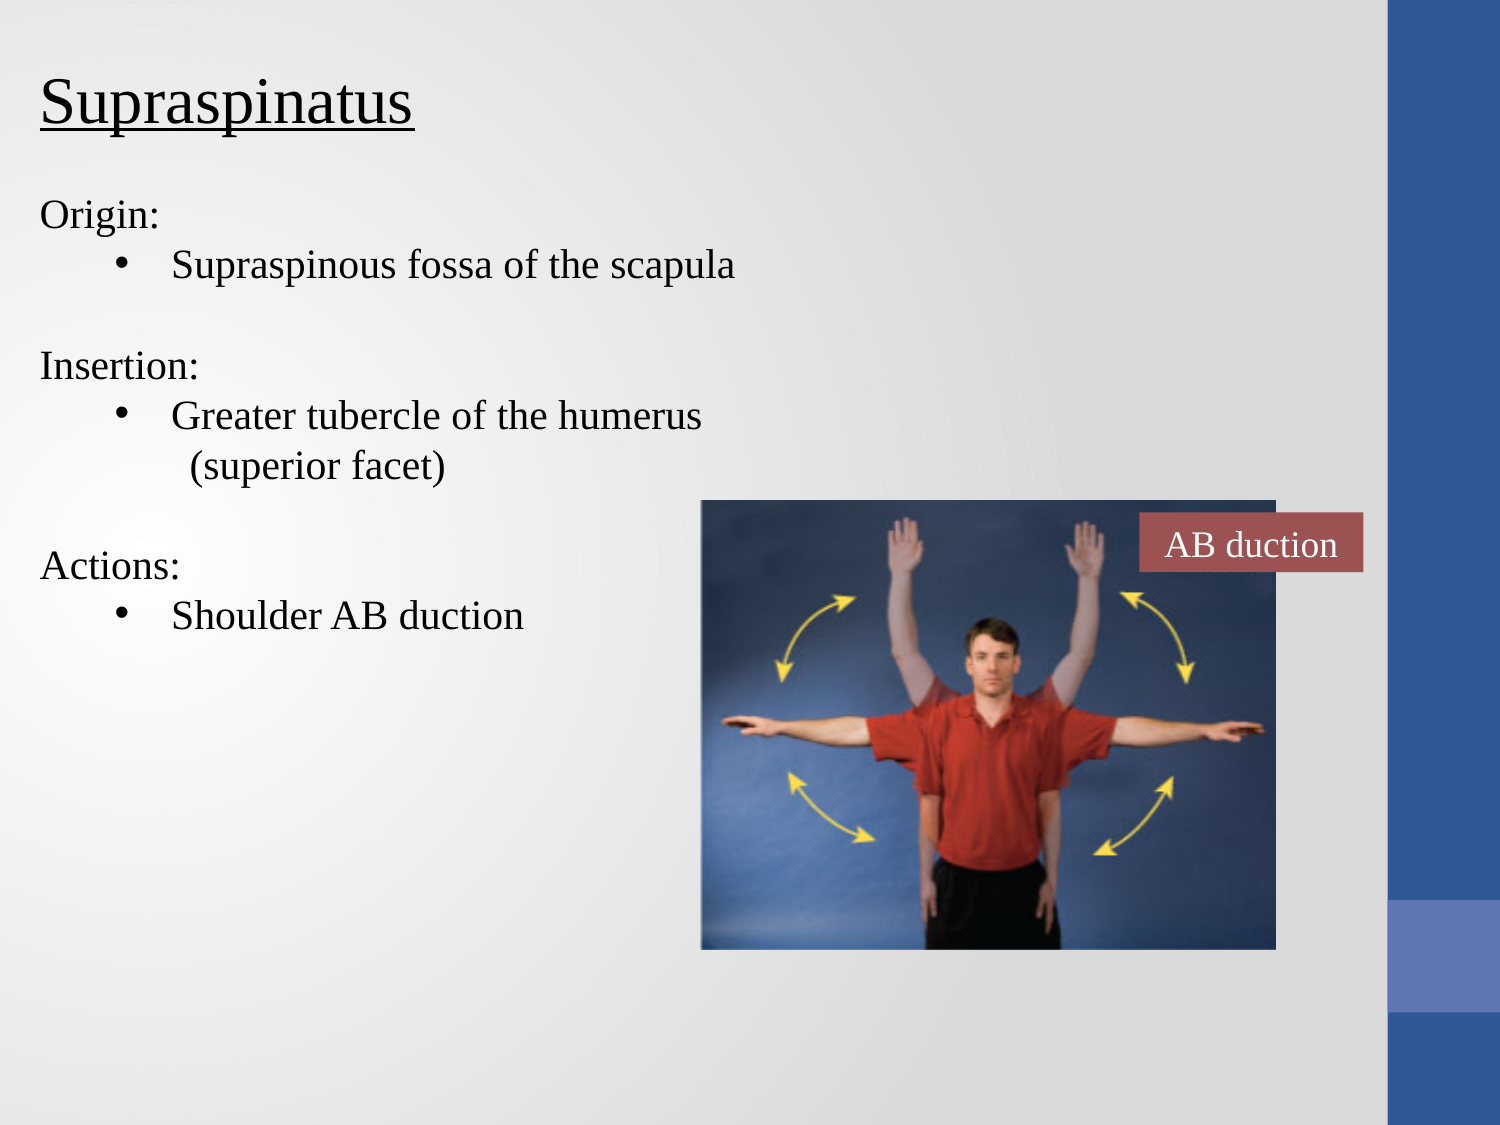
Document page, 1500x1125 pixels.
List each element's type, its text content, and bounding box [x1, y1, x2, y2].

text_box Supraspinatus Origin: Supraspinous fossa of the scapula Insertion: Greater tubercle of the humerus (superior facet) Actions: Shoulder AB duction [24, 49, 755, 645]
text_box AB duction [1288, 512, 1364, 573]
picture [699, 499, 1277, 951]
